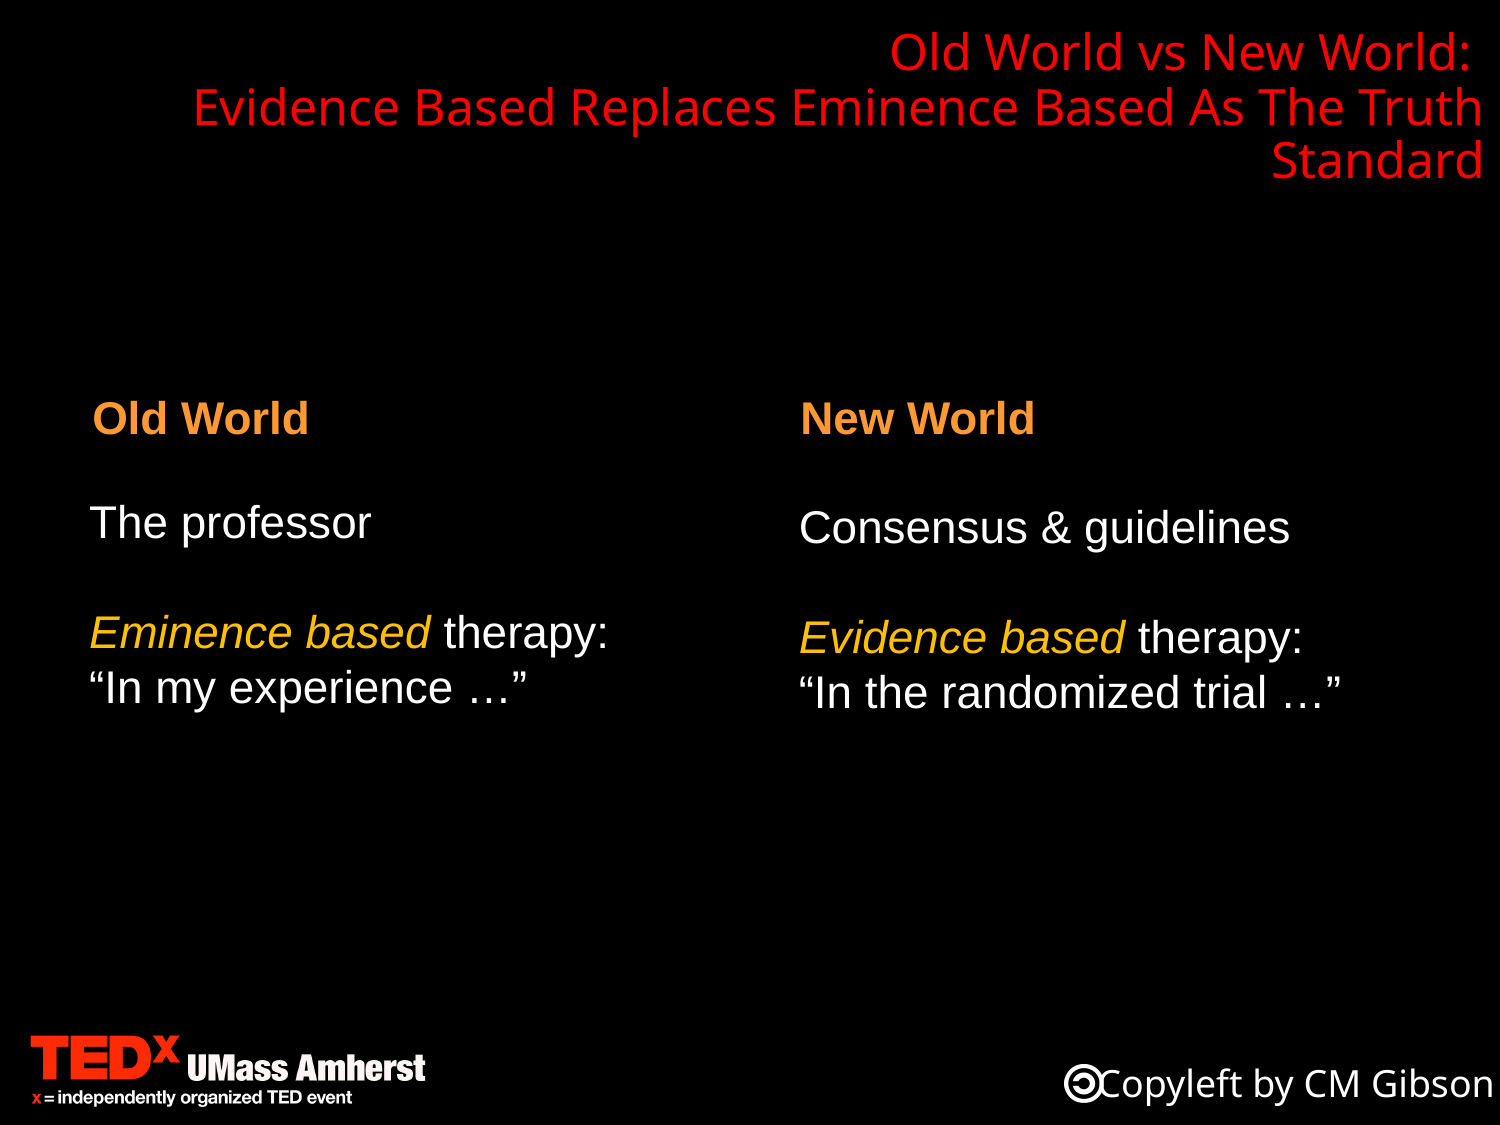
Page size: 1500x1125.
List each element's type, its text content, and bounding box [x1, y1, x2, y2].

text_box New World [785, 381, 1051, 452]
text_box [1064, 1053, 1490, 1114]
picture [20, 1030, 432, 1111]
title Old World vs New World: Evidence Based Replaces Eminence Based As The Truth Standard [0, 0, 1500, 218]
text_box The professor Eminence based therapy: “In my experience …” [74, 485, 785, 721]
text_box Old World [77, 381, 326, 452]
text_box Consensus & guidelines Evidence based therapy: “In the randomized trial …” [783, 490, 1473, 726]
